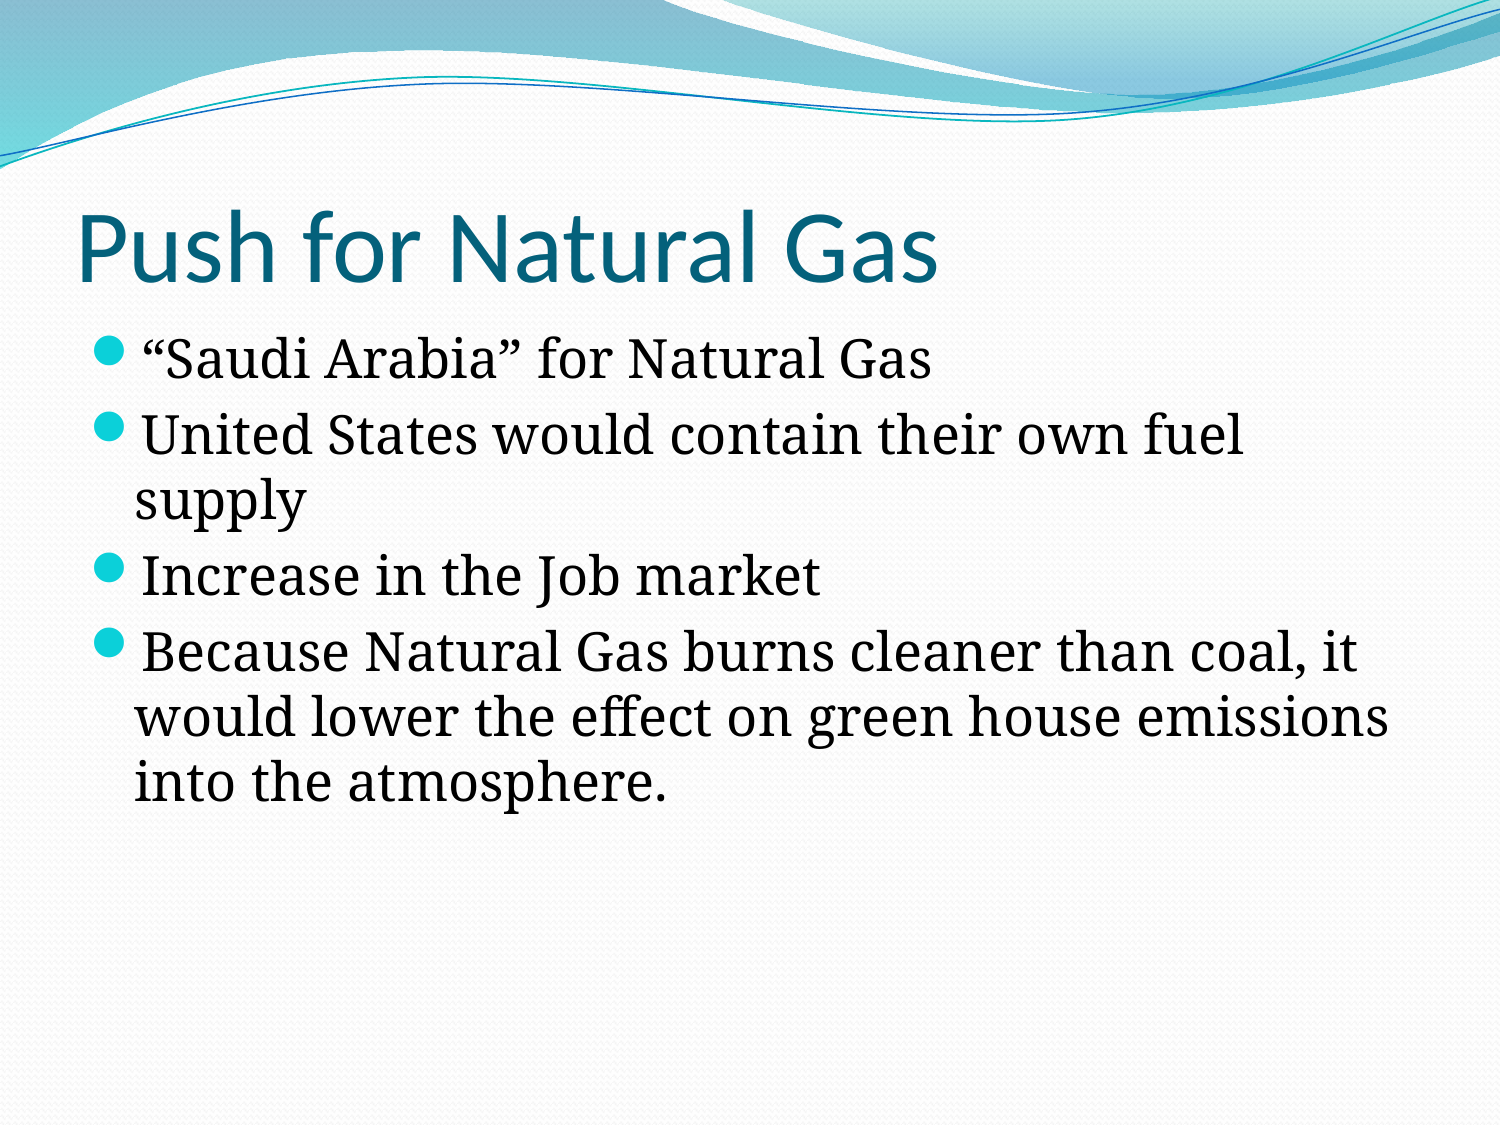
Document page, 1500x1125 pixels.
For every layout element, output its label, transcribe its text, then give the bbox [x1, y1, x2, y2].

title Push for Natural Gas [75, 115, 1425, 303]
list “Saudi Arabia” for Natural Gas United States would contain their own fuel supply Increase in the Job market Because Natural Gas burns cleaner than coal, it would lower the effect on green house emissions into the atmosphere. [75, 317, 1425, 1038]
